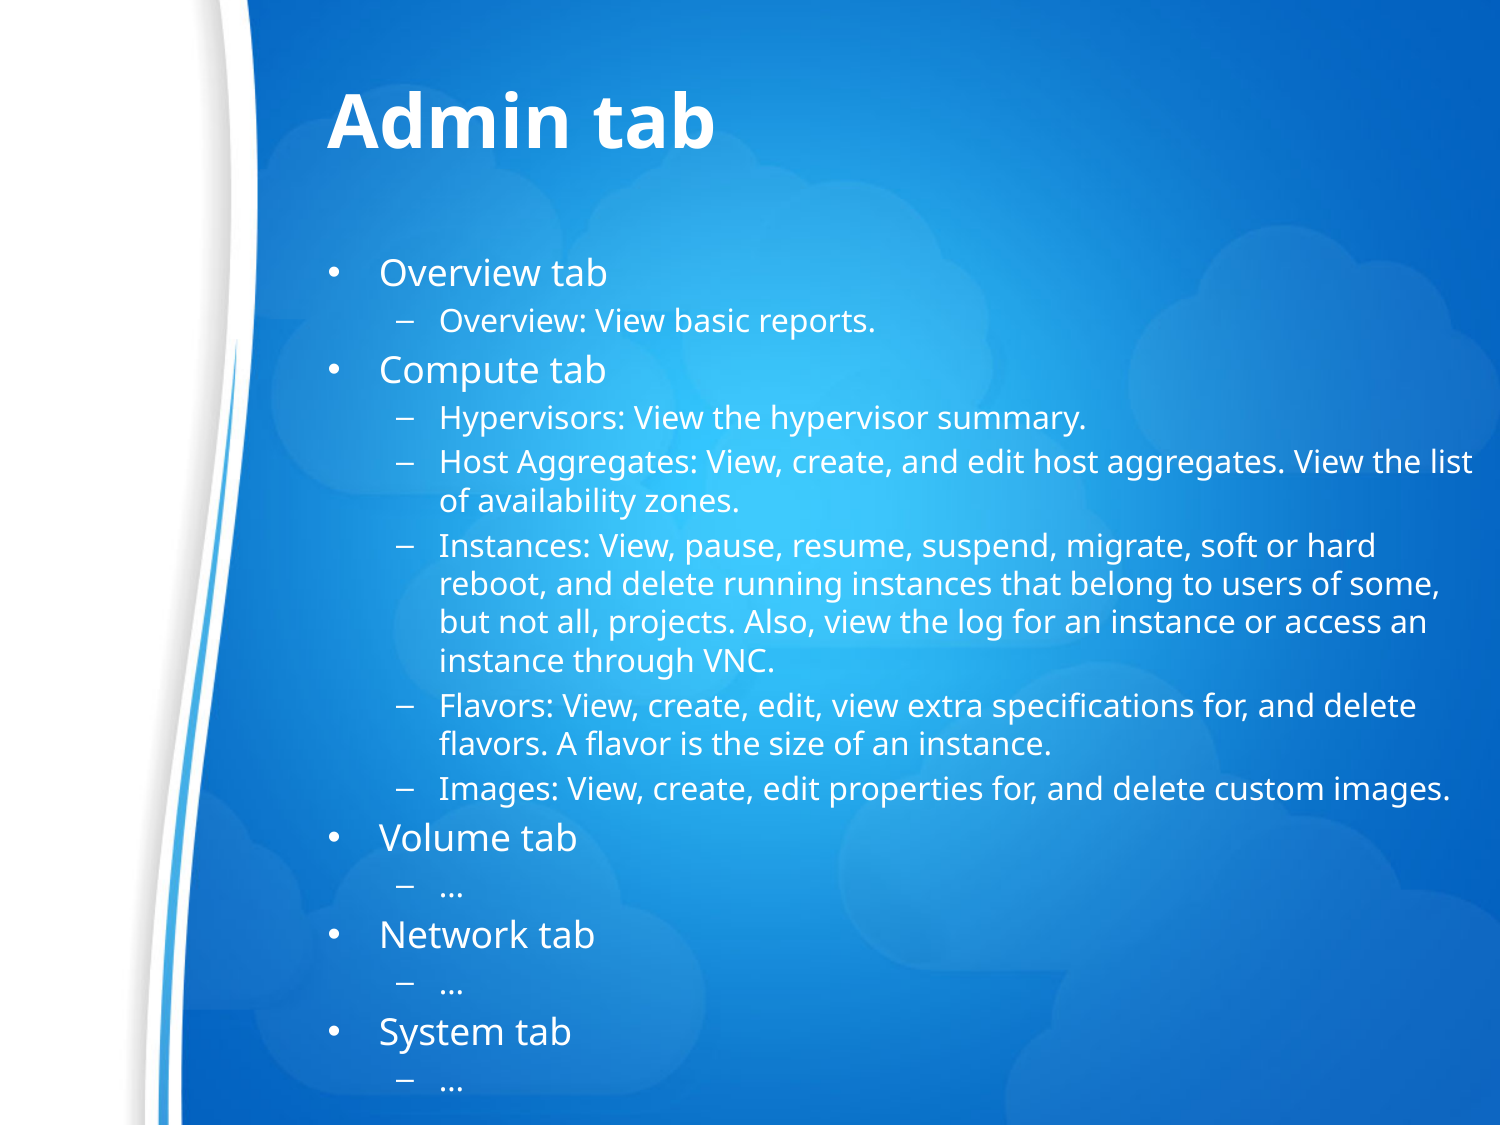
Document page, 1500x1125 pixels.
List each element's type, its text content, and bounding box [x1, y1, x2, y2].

title Admin tab [312, 24, 1414, 213]
list Overview tab Overview: View basic reports. Compute tab Hypervisors: View the hypervisor summary. Host Aggregates: View, create, and edit host aggregates. View the list of availability zones. Instances: View, pause, resume, suspend, migrate, soft or hard reboot, and delete running instances that belong to users of some, but not all, projects. Also, view the log for an instance or access an instance through VNC. Flavors: View, create, edit, view extra specifications for, and delete flavors. A flavor is the size of an instance. Images: View, create, edit properties for, and delete custom images. Volume tab … Network tab … System tab … [312, 241, 1500, 1125]
picture [0, 0, 1500, 1125]
